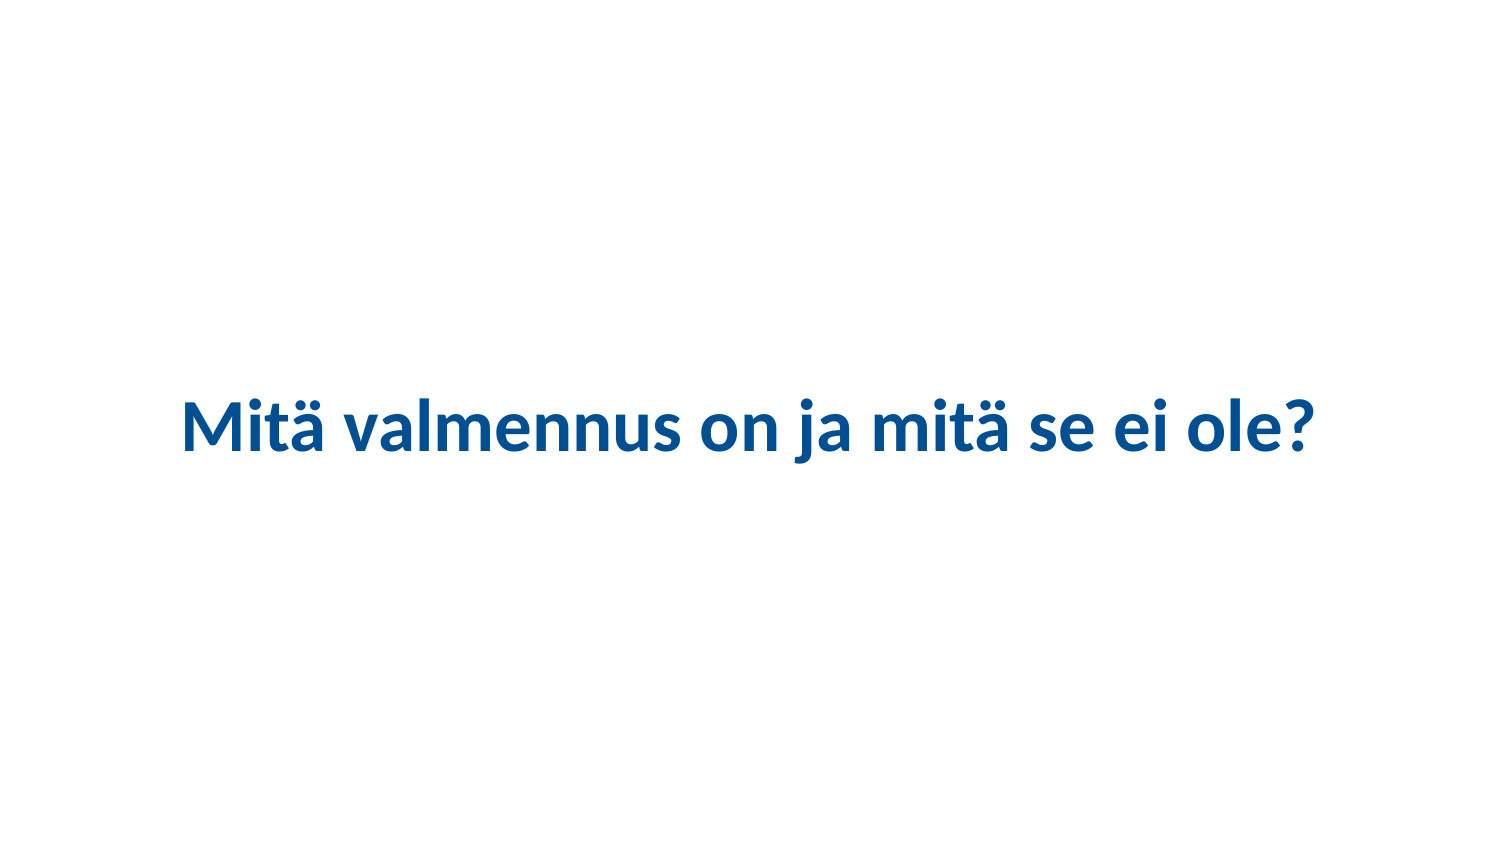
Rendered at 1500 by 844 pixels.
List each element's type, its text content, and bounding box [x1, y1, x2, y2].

title Mitä valmennus on ja mitä se ei ole? [51, 374, 1449, 469]
